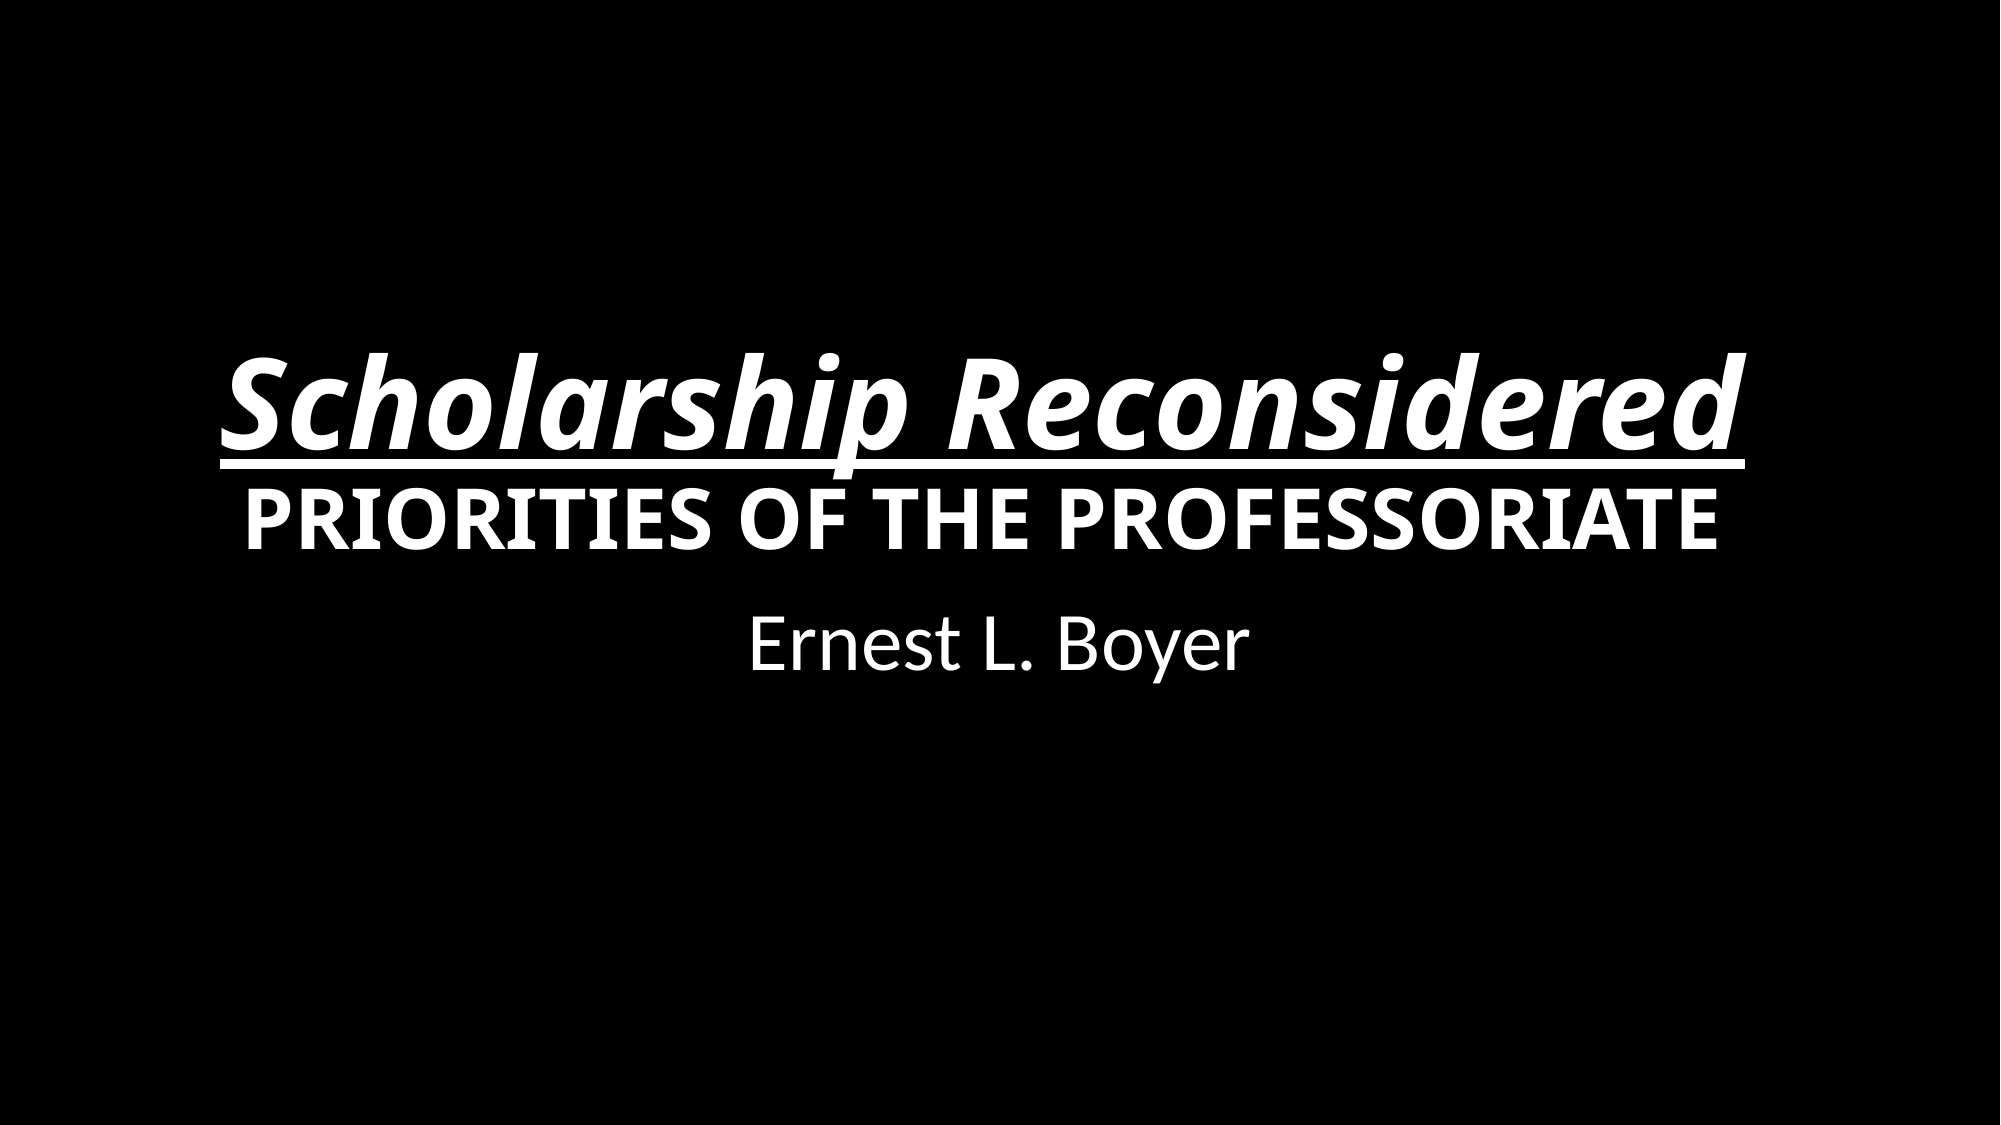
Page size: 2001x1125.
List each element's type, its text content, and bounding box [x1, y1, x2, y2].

subtitle Ernest L. Boyer [249, 590, 1750, 863]
title Scholarship Reconsidered PRIORITIES OF THE PROFESSORIATE [164, 184, 1800, 576]
